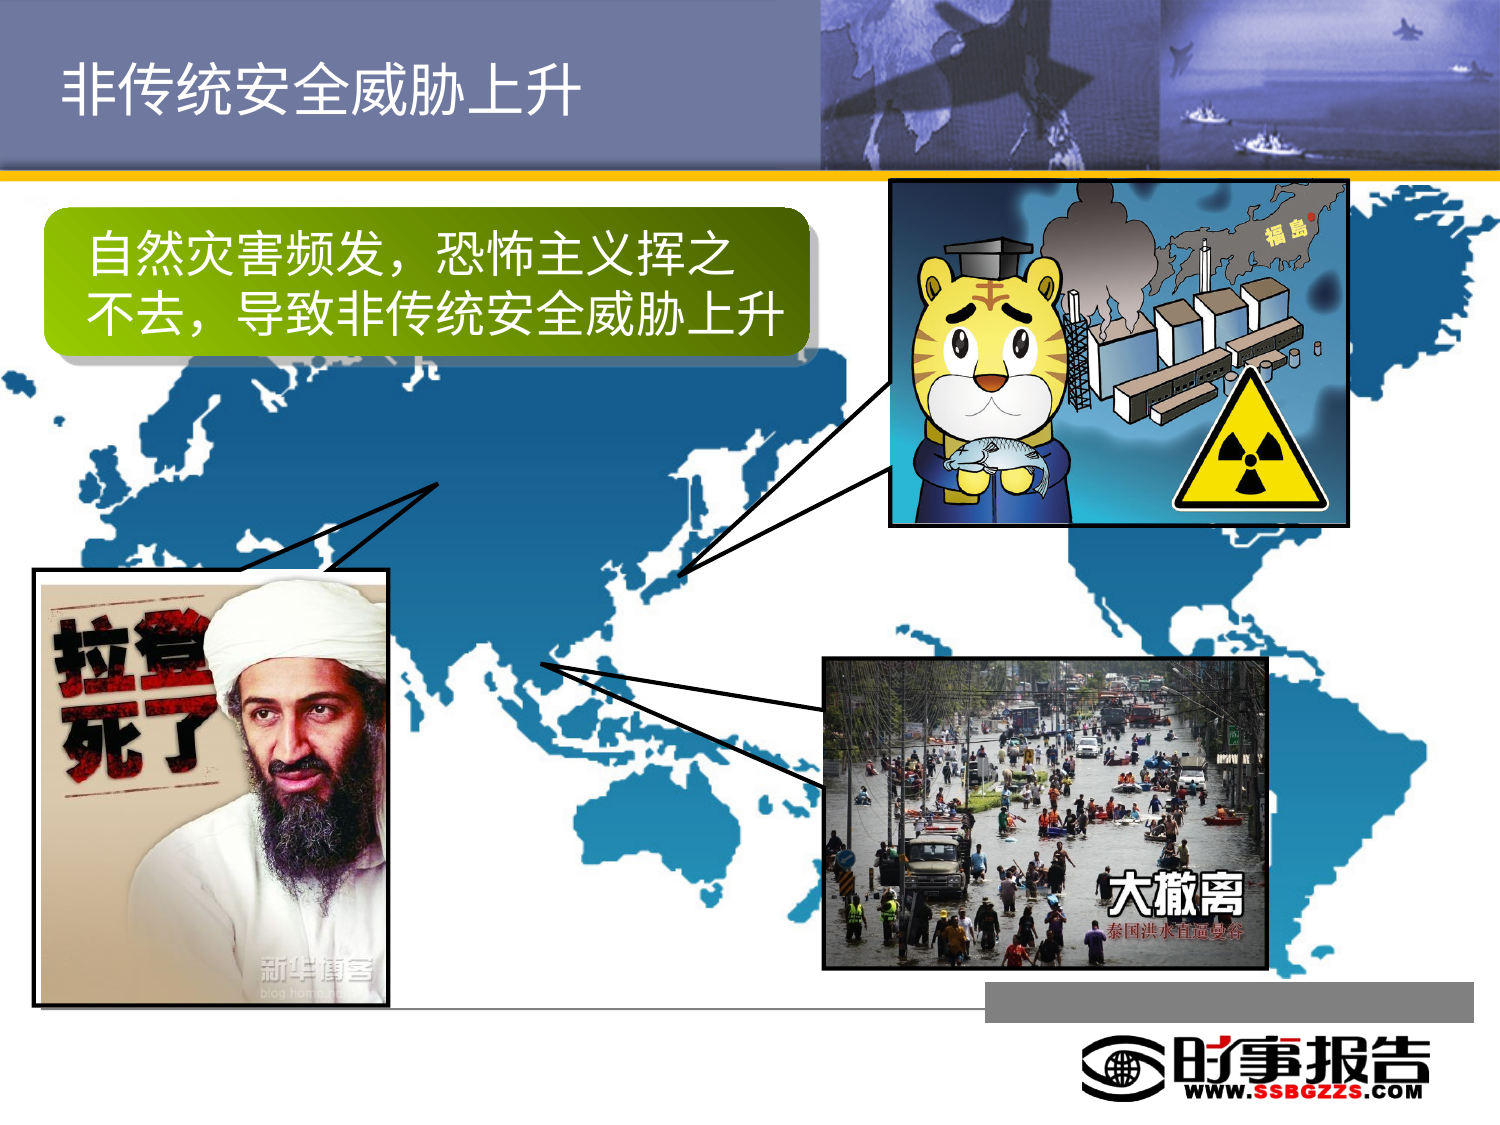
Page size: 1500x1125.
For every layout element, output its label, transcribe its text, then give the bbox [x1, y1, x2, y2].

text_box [823, 658, 1267, 969]
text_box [44, 207, 810, 356]
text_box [33, 569, 390, 1006]
text_box [0, 169, 1500, 183]
picture [0, 0, 1500, 169]
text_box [890, 178, 1349, 526]
text_box 非传统安全威胁上升 [44, 45, 599, 131]
picture [0, 183, 1500, 1125]
